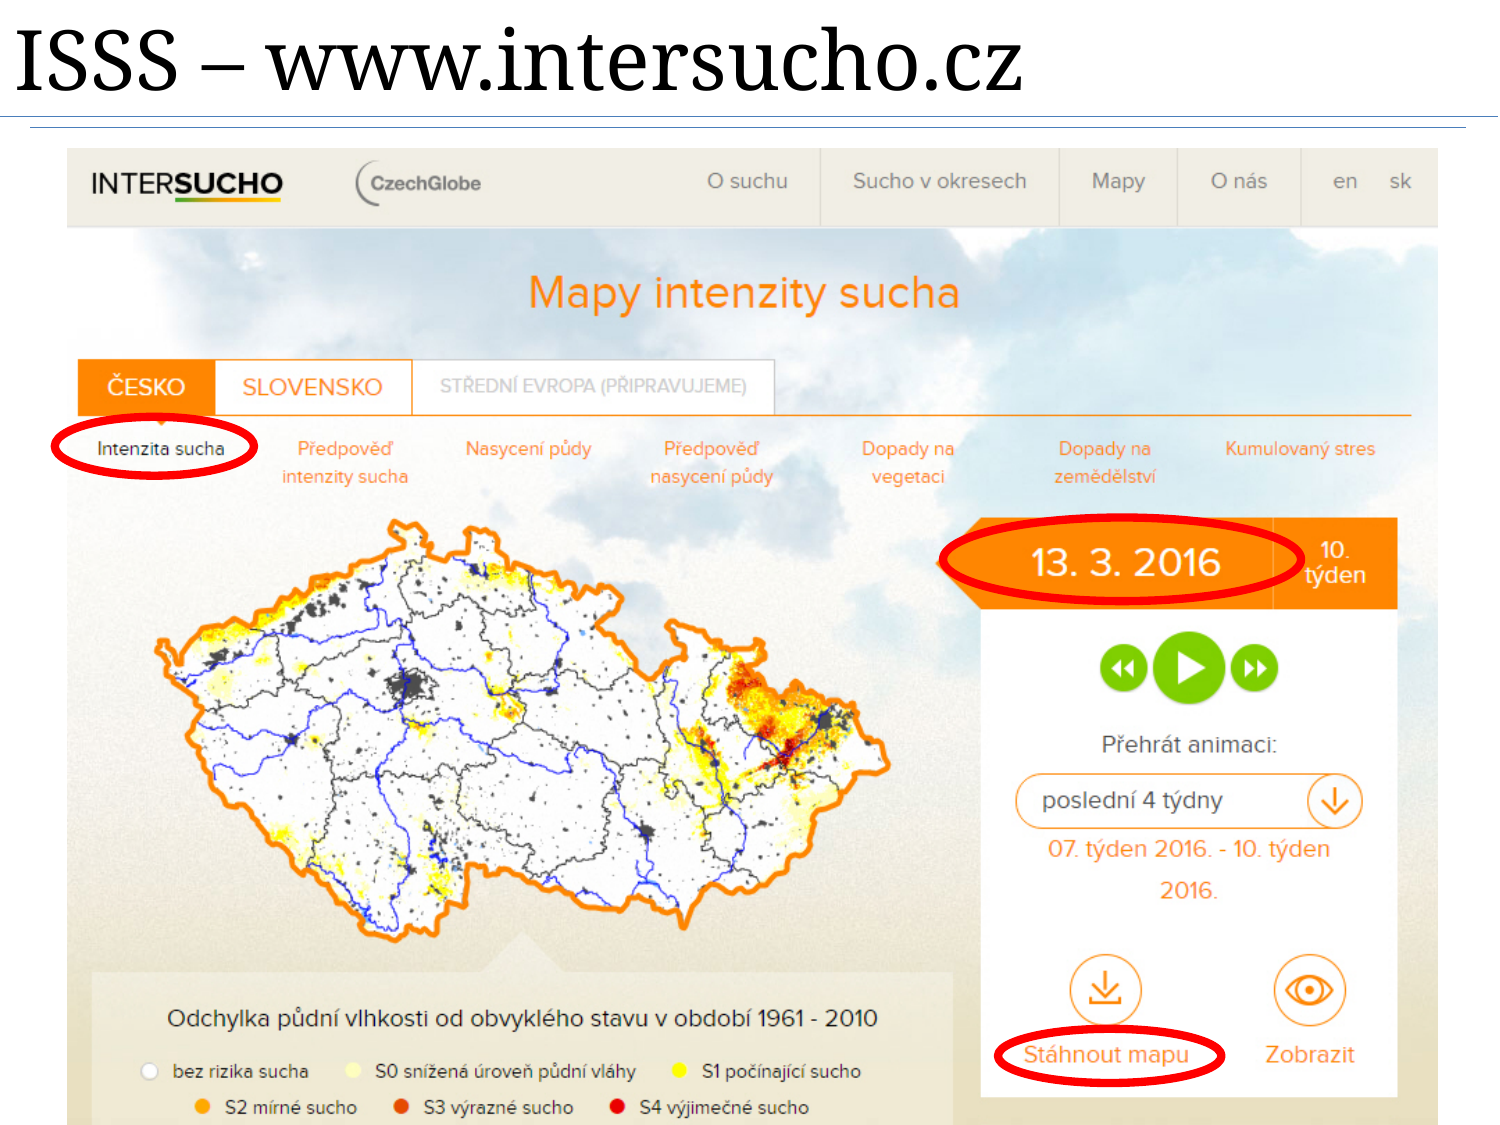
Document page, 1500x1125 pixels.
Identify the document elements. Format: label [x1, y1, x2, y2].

picture [66, 148, 1438, 1125]
text_box [0, 0, 1500, 128]
text_box [52, 432, 62, 460]
